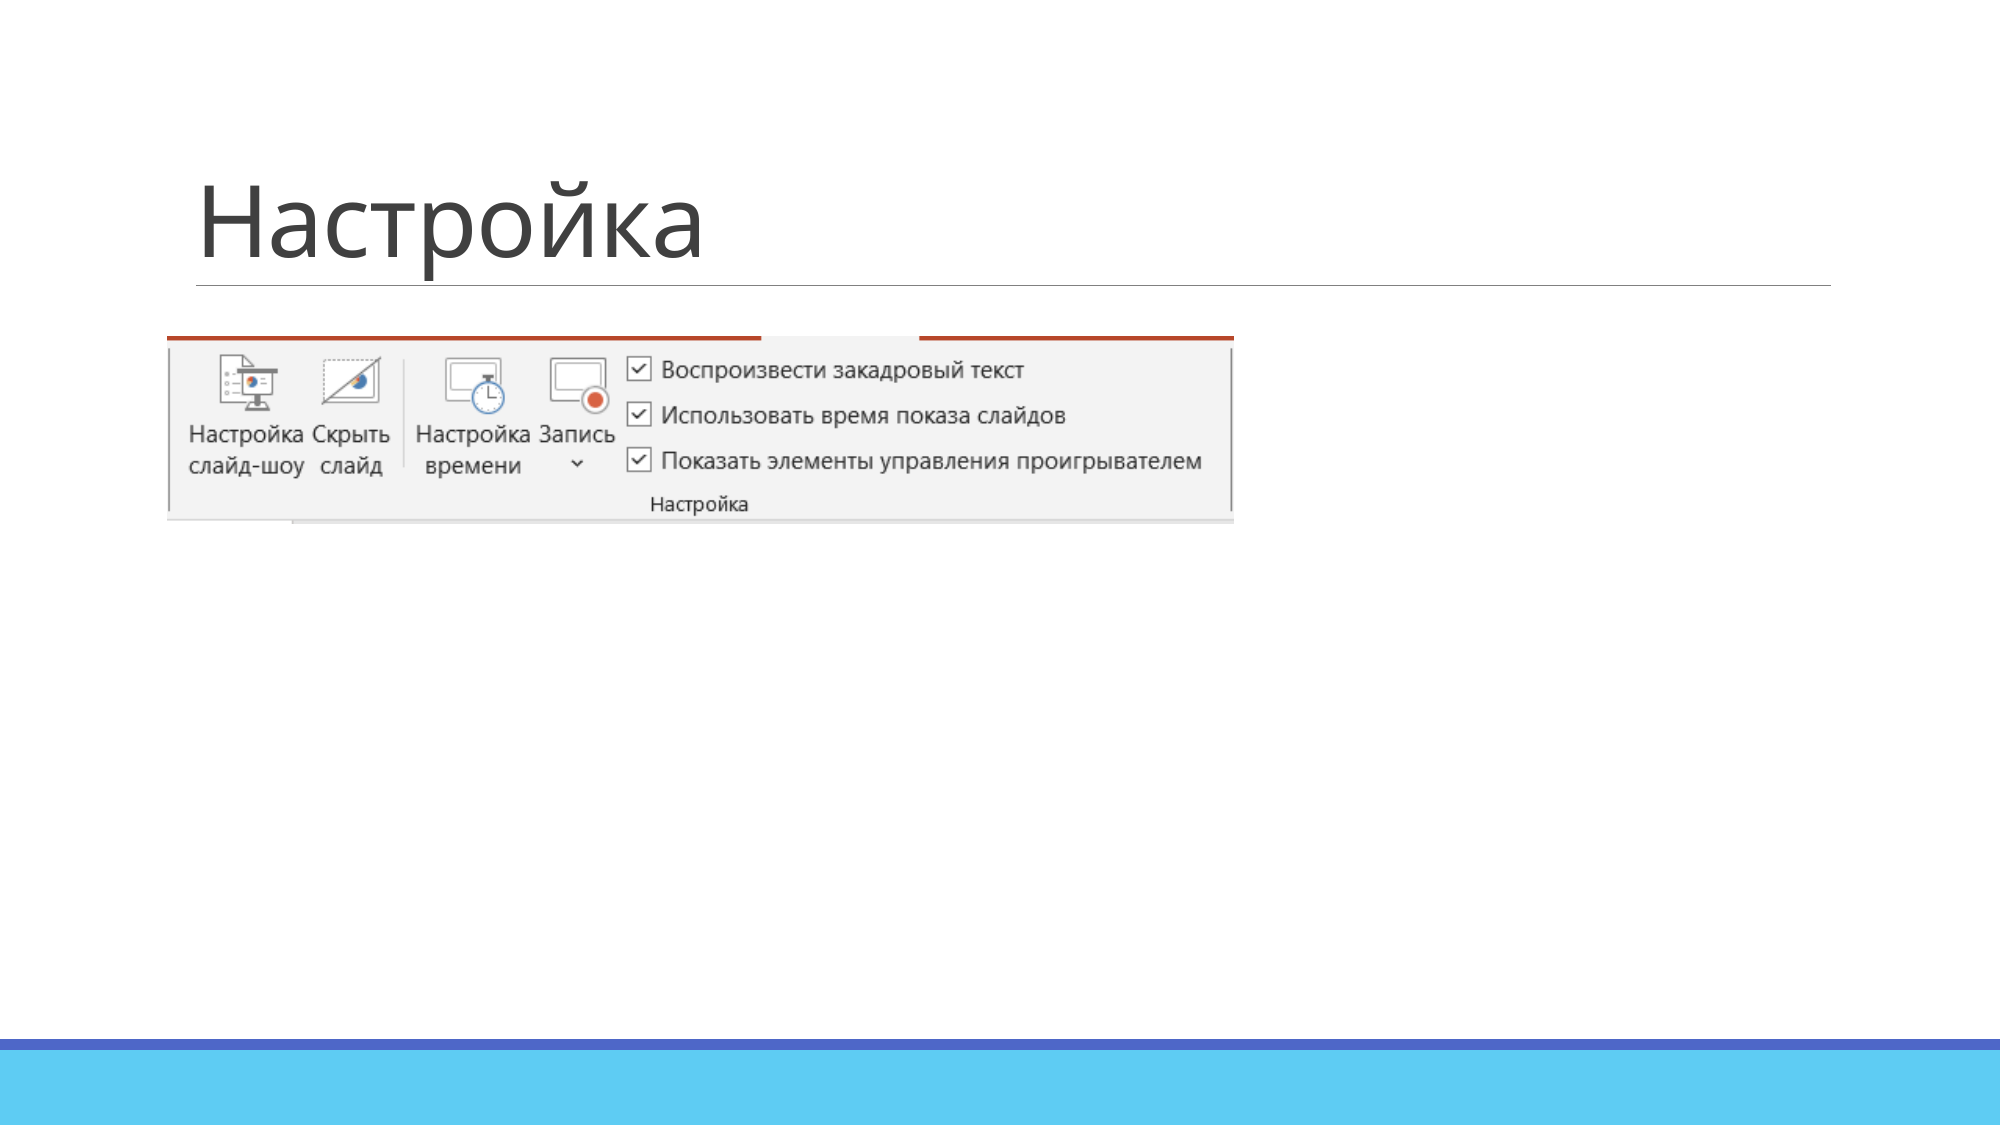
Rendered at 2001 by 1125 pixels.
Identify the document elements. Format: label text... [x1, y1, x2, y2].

title Настройка [180, 47, 1830, 285]
picture [167, 335, 1235, 525]
